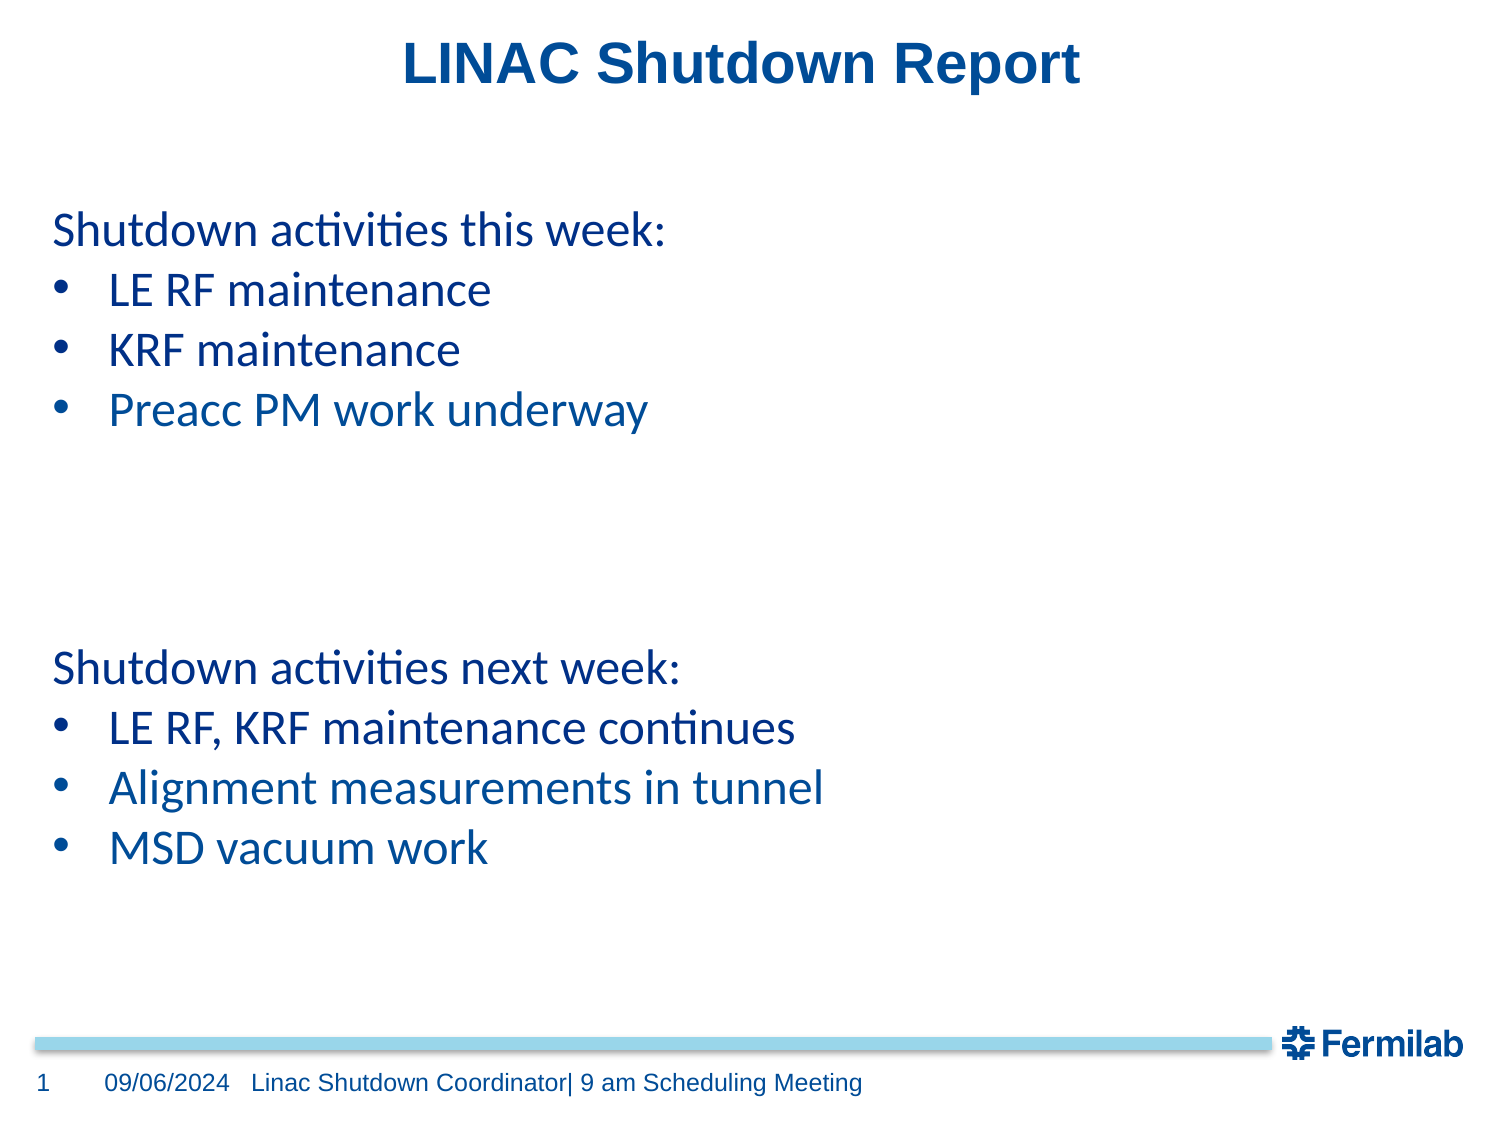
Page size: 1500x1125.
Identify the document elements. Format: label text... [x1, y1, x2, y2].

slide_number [105, 1066, 251, 1106]
text_box Shutdown activities this week: LE RF maintenance KRF maintenance Preacc PM work underway [37, 188, 1500, 624]
footer Linac Shutdown Coordinator| 9 am Scheduling Meeting [251, 1066, 1277, 1107]
title LINAC Shutdown Report [37, 0, 1463, 96]
text_box Shutdown activities next week: LE RF, KRF maintenance continues Alignment measurements in tunnel MSD vacuum work [37, 626, 1500, 1062]
slide_number 1 [36, 1066, 105, 1106]
